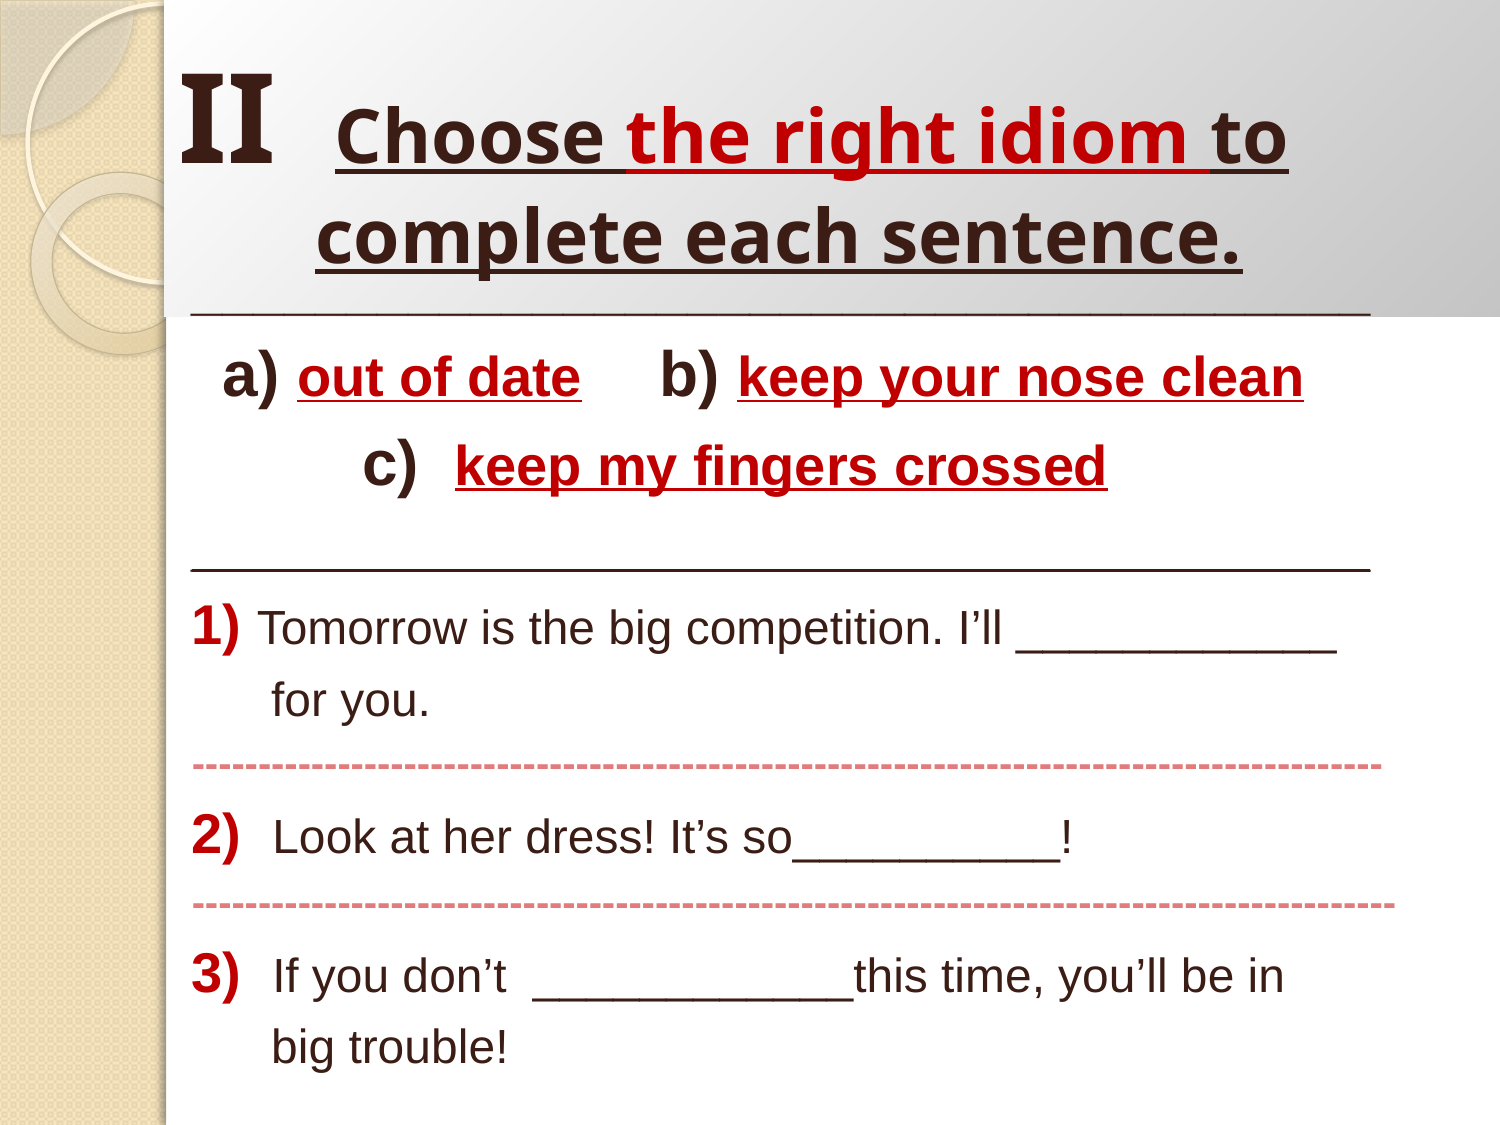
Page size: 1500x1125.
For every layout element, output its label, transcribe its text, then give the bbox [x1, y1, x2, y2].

list ______________________________________ a) out of date b) keep your nose clean c) keep my fingers crossed ______________________________________ 1) Tomorrow is the big competition. I’ll ____________ for you. ------------------------------------------------------------------------------------------ 2) Look at her dress! It’s so__________! ------------------------------------------------------------------------------------------- 3) If you don’t ____________this time, you’ll be in big trouble! [164, 246, 1466, 1090]
title II Choose the right idiom to complete each sentence. [164, 0, 1500, 317]
